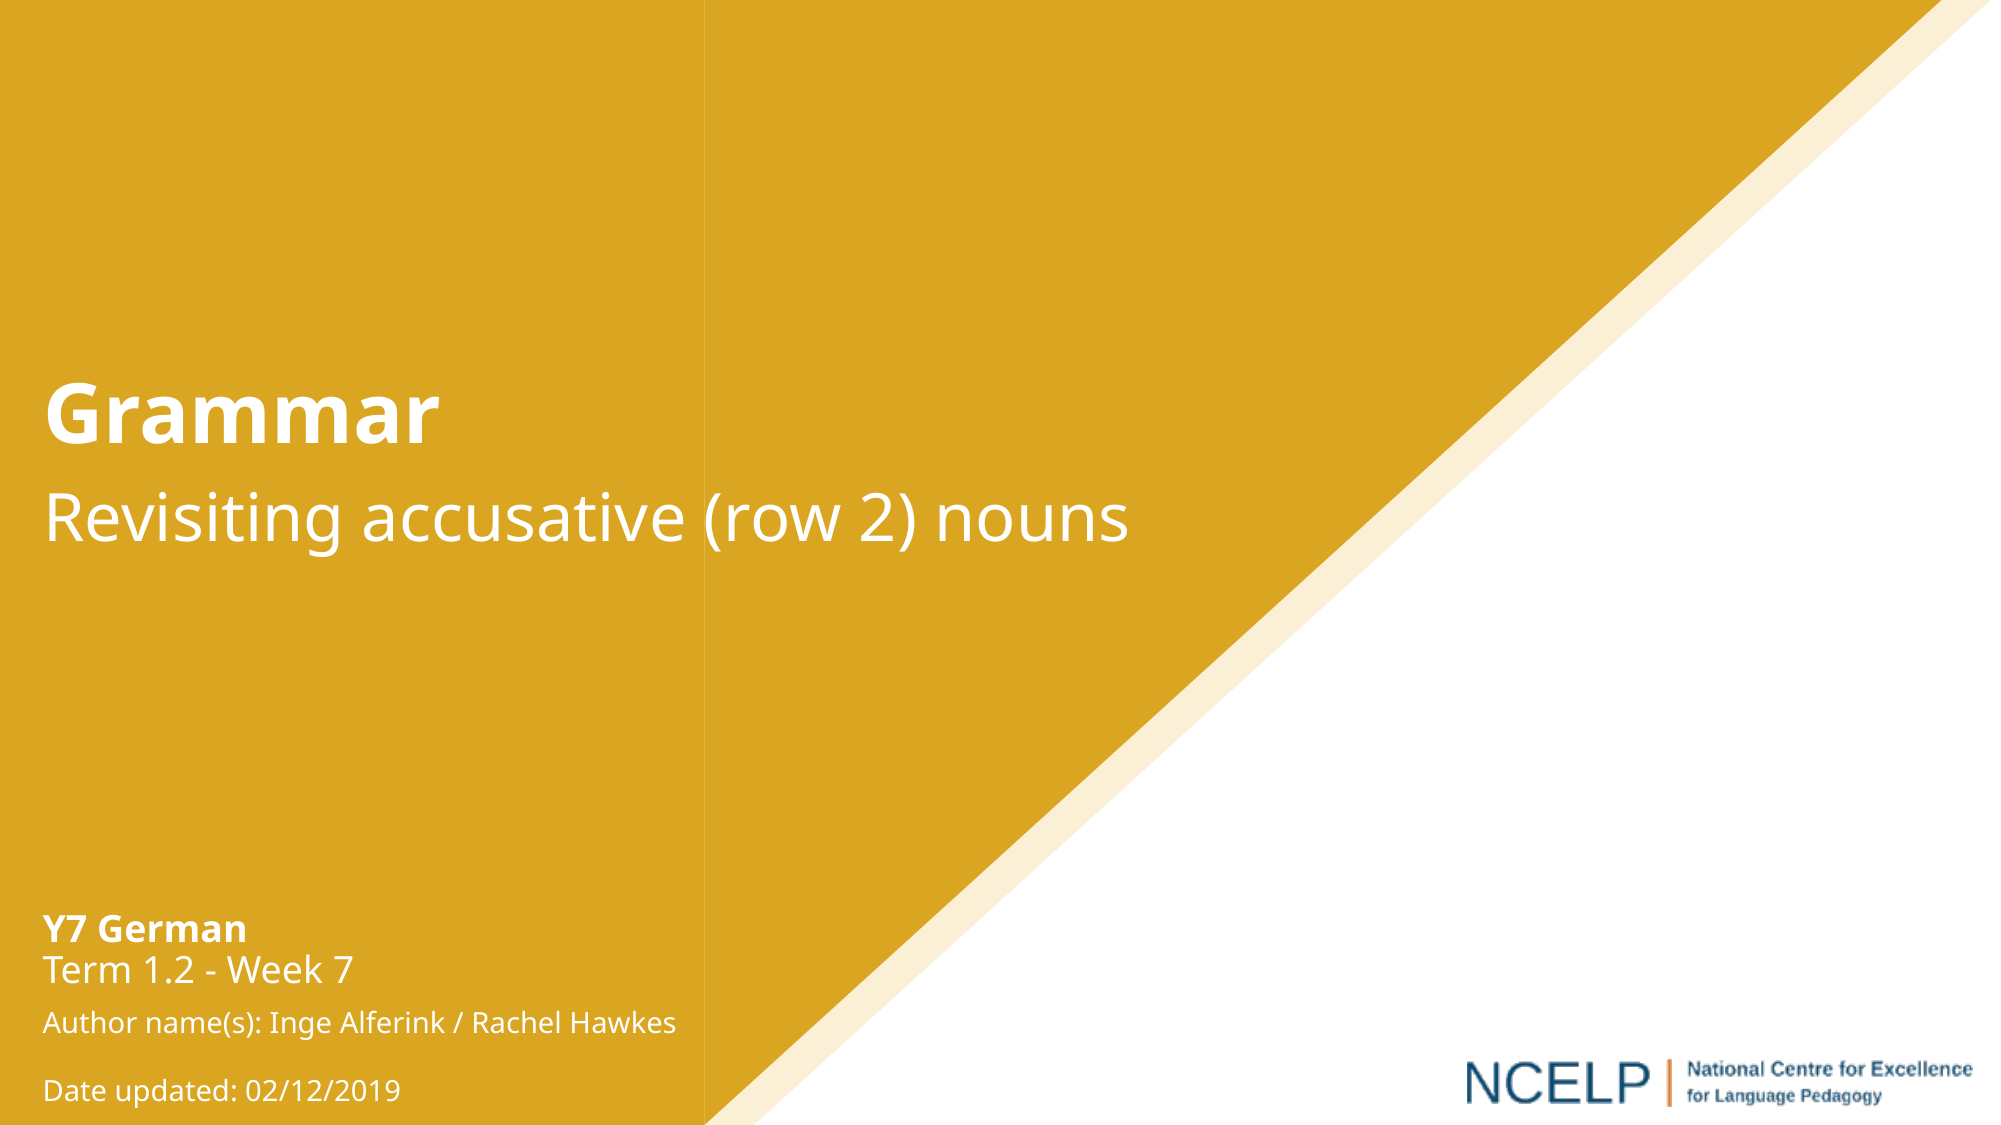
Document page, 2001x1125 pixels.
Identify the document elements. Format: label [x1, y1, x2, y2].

text_box [0, 0, 1991, 1125]
picture [1467, 1059, 1973, 1107]
